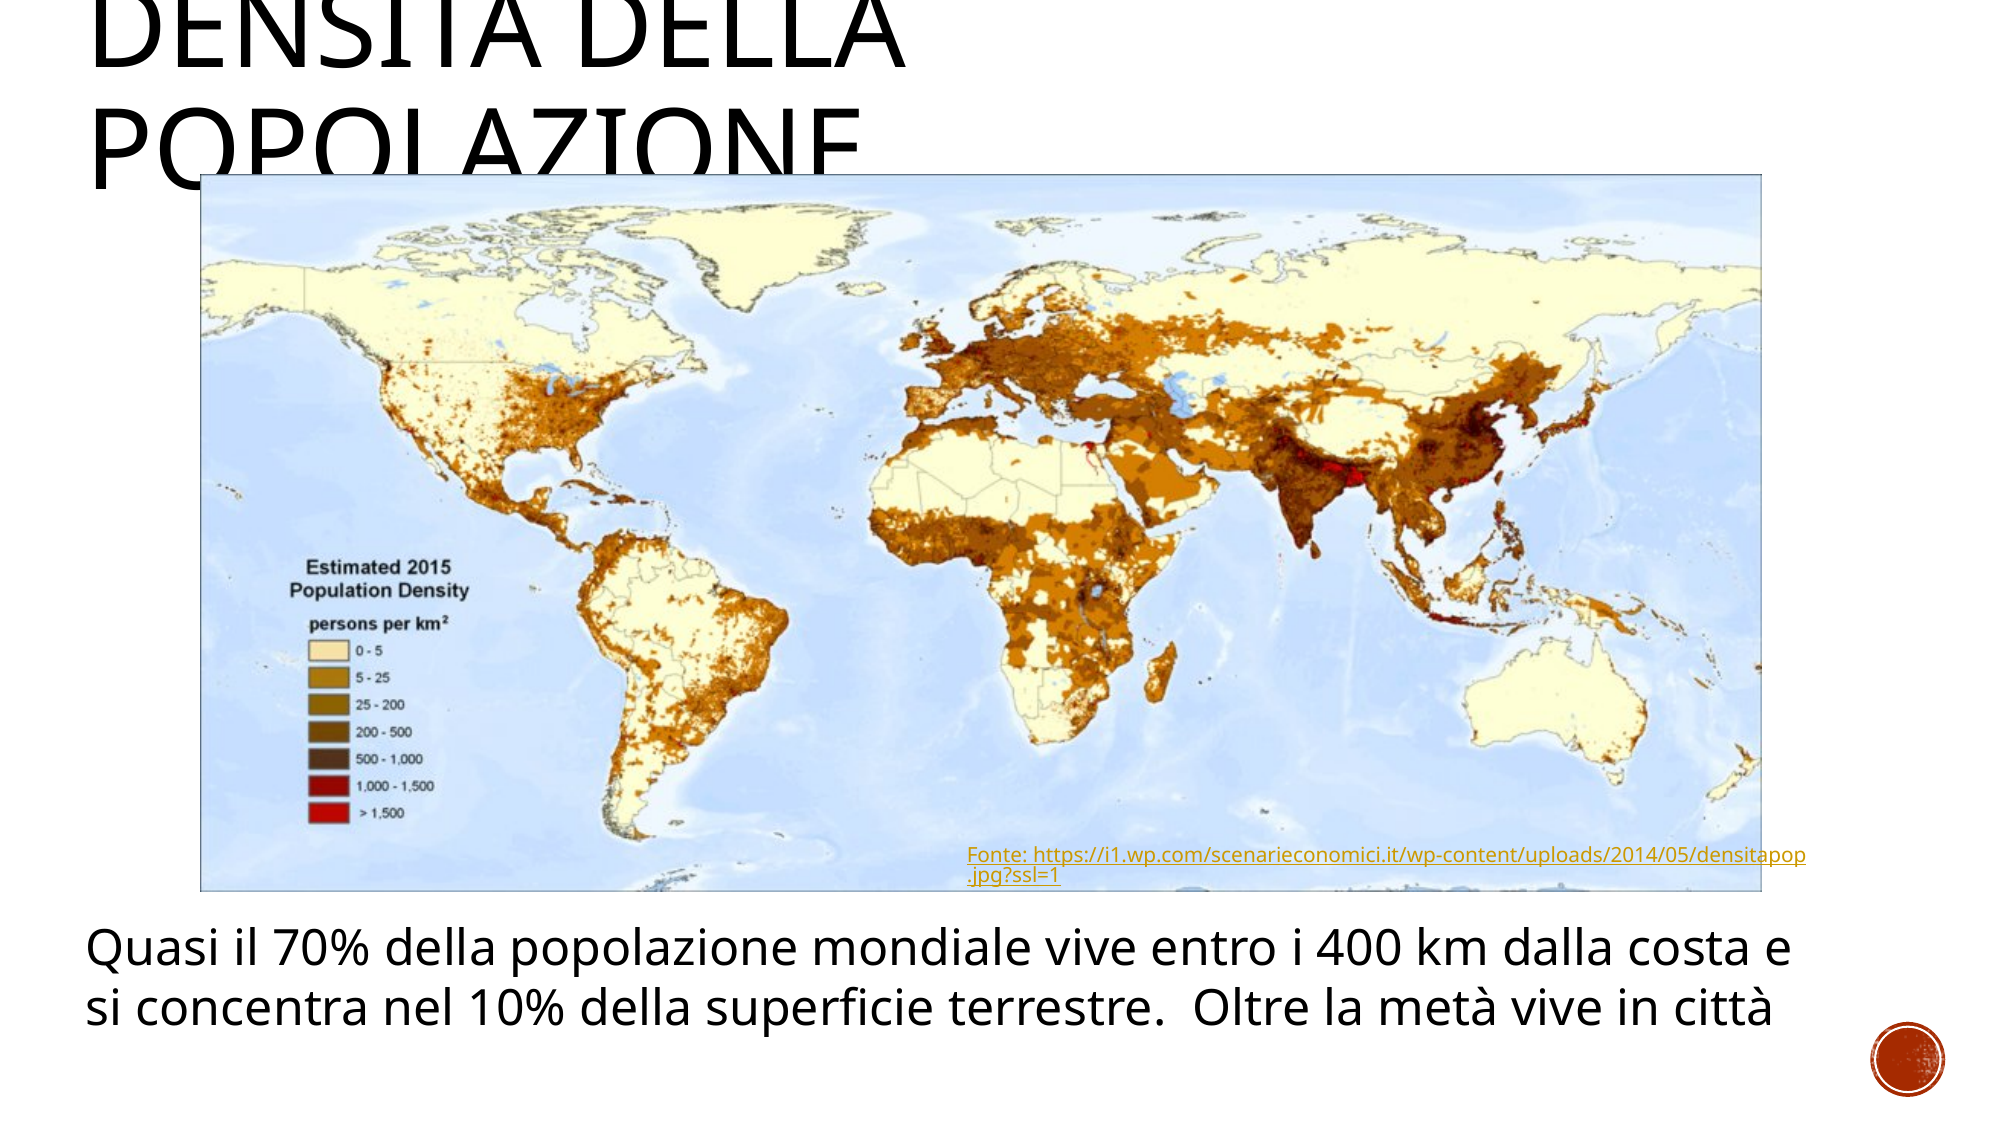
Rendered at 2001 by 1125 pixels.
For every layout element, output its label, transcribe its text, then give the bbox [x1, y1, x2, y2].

text_box Fonte: https://i1.wp.com/scenarieconomici.it/wp-content/uploads/2014/05/densitapop.jpg?ssl=1 [1762, 833, 1825, 877]
text_box Quasi il 70% della popolazione mondiale vive entro i 400 km dalla costa e si concentra nel 10% della superficie terrestre. Oltre la metà vive in città [70, 907, 1857, 1043]
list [202, 181, 1760, 890]
title Densità della popolazione [70, 21, 1634, 163]
